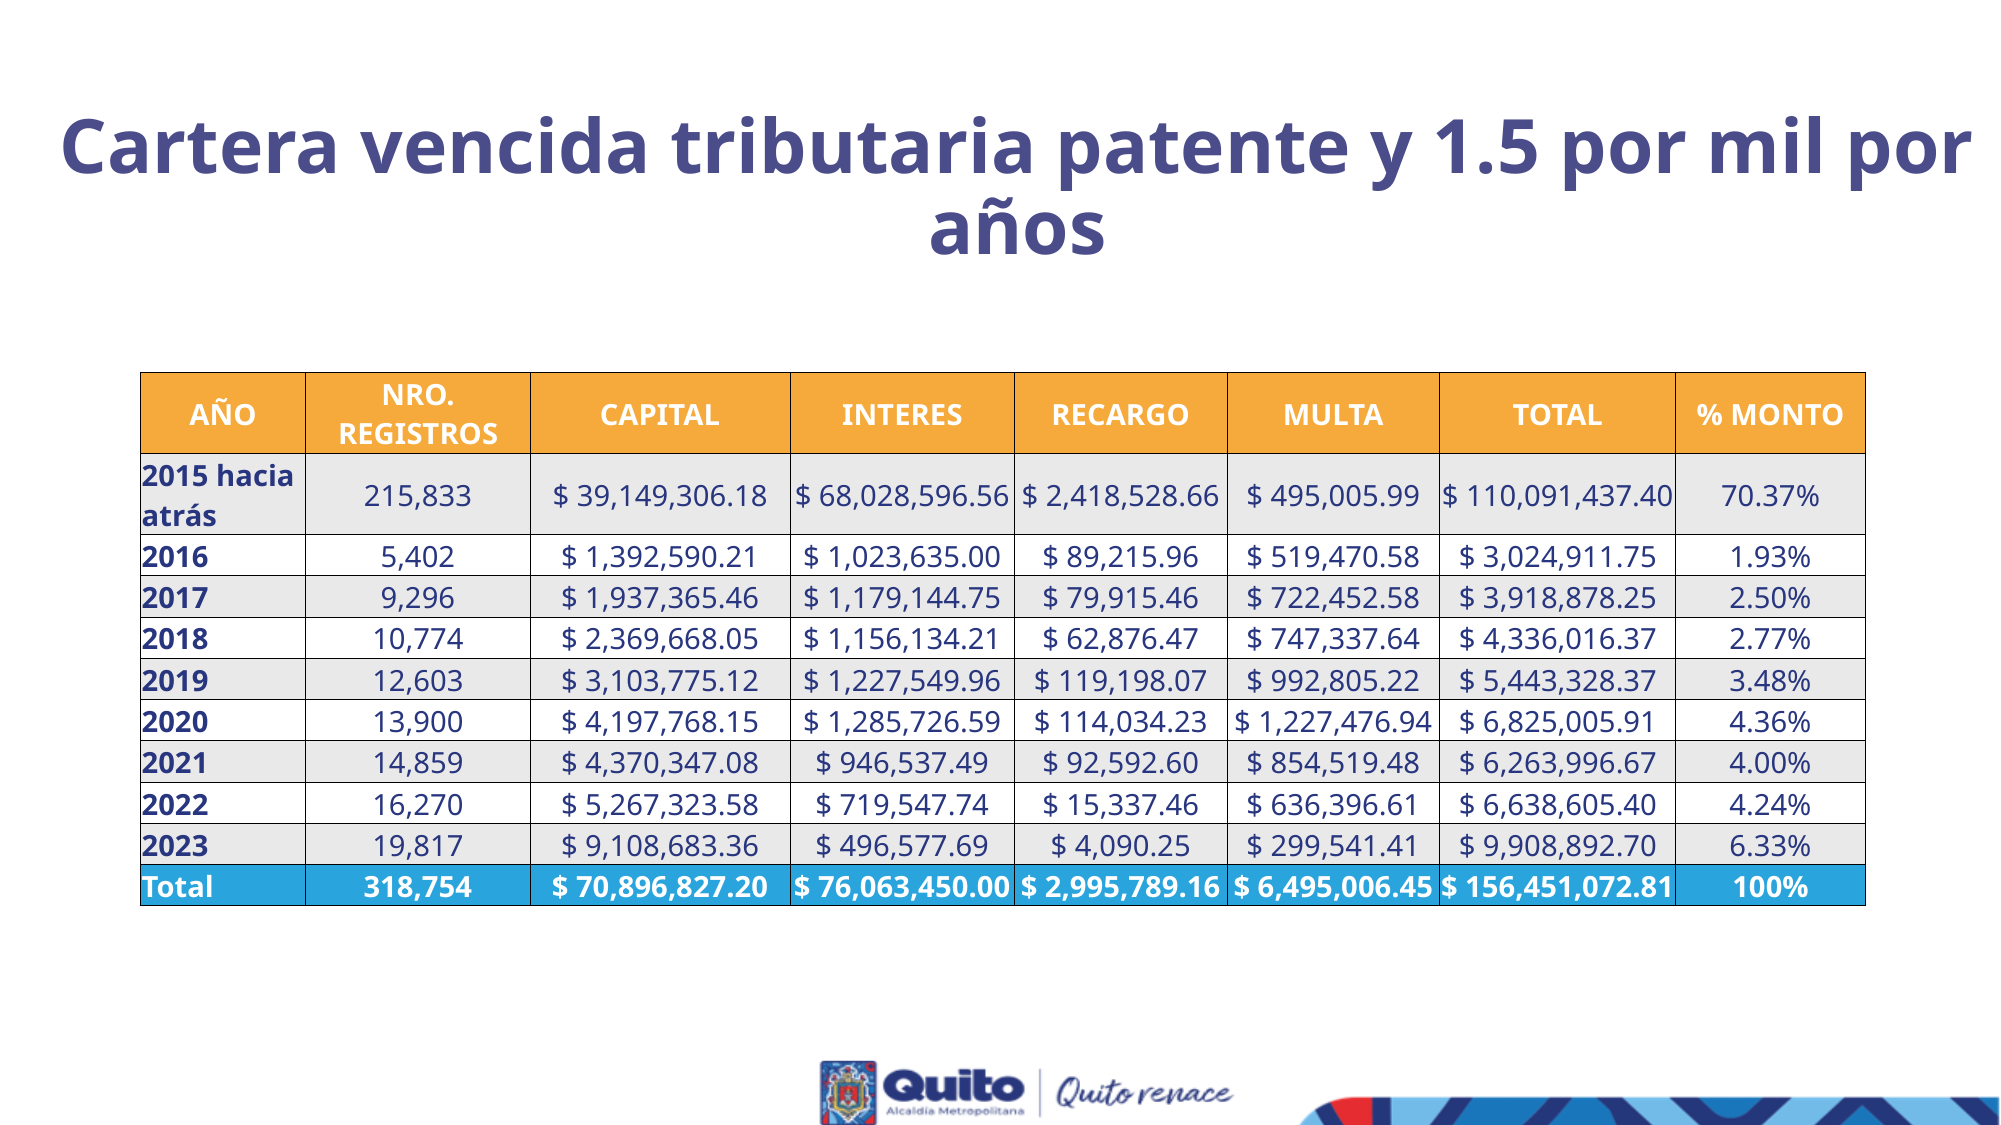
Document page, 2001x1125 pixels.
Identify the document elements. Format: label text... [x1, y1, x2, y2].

table_cell $ 119,198.07 [1015, 659, 1227, 699]
table_cell 5,402 [306, 535, 530, 575]
table_cell $ 9,908,892.70 [1440, 824, 1675, 864]
text_box Cartera vencida tributaria patente y 1.5 por mil por años [5, 101, 2000, 181]
table_cell 16,270 [306, 783, 530, 823]
table_cell 2016 [141, 535, 305, 575]
table_cell $ 1,392,590.21 [531, 535, 790, 575]
table_header MULTA [1228, 373, 1439, 453]
table_cell $ 4,370,347.08 [531, 741, 790, 782]
table_cell $ 92,592.60 [1015, 741, 1227, 782]
table_cell $ 495,005.99 [1228, 454, 1439, 534]
table_cell $ 4,336,016.37 [1440, 618, 1675, 658]
table_cell $ 4,090.25 [1015, 824, 1227, 864]
table_cell 2015 hacia atrás [141, 454, 305, 534]
table_header AÑO [141, 373, 305, 453]
table_cell $ 156,451,072.81 [1440, 865, 1675, 905]
table_cell $ 6,825,005.91 [1440, 700, 1675, 740]
table_cell 2019 [141, 659, 305, 699]
table_cell $ 1,156,134.21 [791, 618, 1014, 658]
table_header CAPITAL [531, 373, 790, 453]
table_cell $ 2,995,789.16 [1015, 865, 1227, 905]
table_cell $ 110,091,437.40 [1440, 454, 1675, 534]
table_header INTERES [791, 373, 1014, 453]
table_cell 9,296 [306, 576, 530, 617]
table_cell $ 1,227,476.94 [1228, 700, 1439, 740]
table_cell $ 1,227,549.96 [791, 659, 1014, 699]
table_cell 2017 [141, 576, 305, 617]
table_cell $ 79,915.46 [1015, 576, 1227, 617]
table_cell $ 1,179,144.75 [791, 576, 1014, 617]
table_cell 318,754 [306, 865, 530, 905]
table_cell 2018 [141, 618, 305, 658]
table_cell $ 62,876.47 [1015, 618, 1227, 658]
table_header TOTAL [1440, 373, 1675, 453]
table_cell 14,859 [306, 741, 530, 782]
table_cell 215,833 [306, 454, 530, 534]
table_cell $ 719,547.74 [791, 783, 1014, 823]
table_cell $ 6,495,006.45 [1228, 865, 1439, 905]
table_cell 1.93% [1676, 535, 1865, 575]
table_cell $ 946,537.49 [791, 741, 1014, 782]
table_cell $ 68,028,596.56 [791, 454, 1014, 534]
table_cell $ 1,285,726.59 [791, 700, 1014, 740]
table_cell $ 519,470.58 [1228, 535, 1439, 575]
table_cell $ 854,519.48 [1228, 741, 1439, 782]
table_cell $ 3,103,775.12 [531, 659, 790, 699]
table_cell $ 2,369,668.05 [531, 618, 790, 658]
table_cell 2022 [141, 783, 305, 823]
table_cell 4.24% [1676, 783, 1865, 823]
table_cell $ 89,215.96 [1015, 535, 1227, 575]
table_cell $ 9,108,683.36 [531, 824, 790, 864]
table_cell 2020 [141, 700, 305, 740]
table_header RECARGO [1015, 373, 1227, 453]
table_cell $ 1,937,365.46 [531, 576, 790, 617]
table_cell $ 5,267,323.58 [531, 783, 790, 823]
table_cell $ 992,805.22 [1228, 659, 1439, 699]
table_cell 70.37% [1676, 454, 1865, 534]
table_cell 2.50% [1676, 576, 1865, 617]
table_cell 2021 [141, 741, 305, 782]
table_cell 4.36% [1676, 700, 1865, 740]
picture [812, 1035, 2000, 1125]
table_cell $ 6,263,996.67 [1440, 741, 1675, 782]
table_cell Total [141, 865, 305, 905]
table_cell $ 114,034.23 [1015, 700, 1227, 740]
table_cell 10,774 [306, 618, 530, 658]
table_cell $ 15,337.46 [1015, 783, 1227, 823]
table_header NRO. REGISTROS [306, 373, 530, 453]
table_cell 100% [1676, 865, 1865, 905]
table_cell $ 496,577.69 [791, 824, 1014, 864]
table_cell 2023 [141, 824, 305, 864]
table_cell $ 6,638,605.40 [1440, 783, 1675, 823]
table_cell $ 5,443,328.37 [1440, 659, 1675, 699]
table_cell $ 636,396.61 [1228, 783, 1439, 823]
table_cell $ 299,541.41 [1228, 824, 1439, 864]
table_cell 12,603 [306, 659, 530, 699]
table_cell 2.77% [1676, 618, 1865, 658]
table_cell $ 3,918,878.25 [1440, 576, 1675, 617]
table_header % MONTO [1676, 373, 1865, 453]
table_cell $ 1,023,635.00 [791, 535, 1014, 575]
table_cell $ 4,197,768.15 [531, 700, 790, 740]
table_cell 4.00% [1676, 741, 1865, 782]
table_cell $ 70,896,827.20 [531, 865, 790, 905]
table_cell 13,900 [306, 700, 530, 740]
table_cell $ 722,452.58 [1228, 576, 1439, 617]
table_cell $ 747,337.64 [1228, 618, 1439, 658]
table_cell $ 2,418,528.66 [1015, 454, 1227, 534]
table_cell $ 3,024,911.75 [1440, 535, 1675, 575]
table_cell $ 76,063,450.00 [791, 865, 1014, 905]
table_cell 6.33% [1676, 824, 1865, 864]
table_cell $ 39,149,306.18 [531, 454, 790, 534]
table_cell 19,817 [306, 824, 530, 864]
table_cell 3.48% [1676, 659, 1865, 699]
